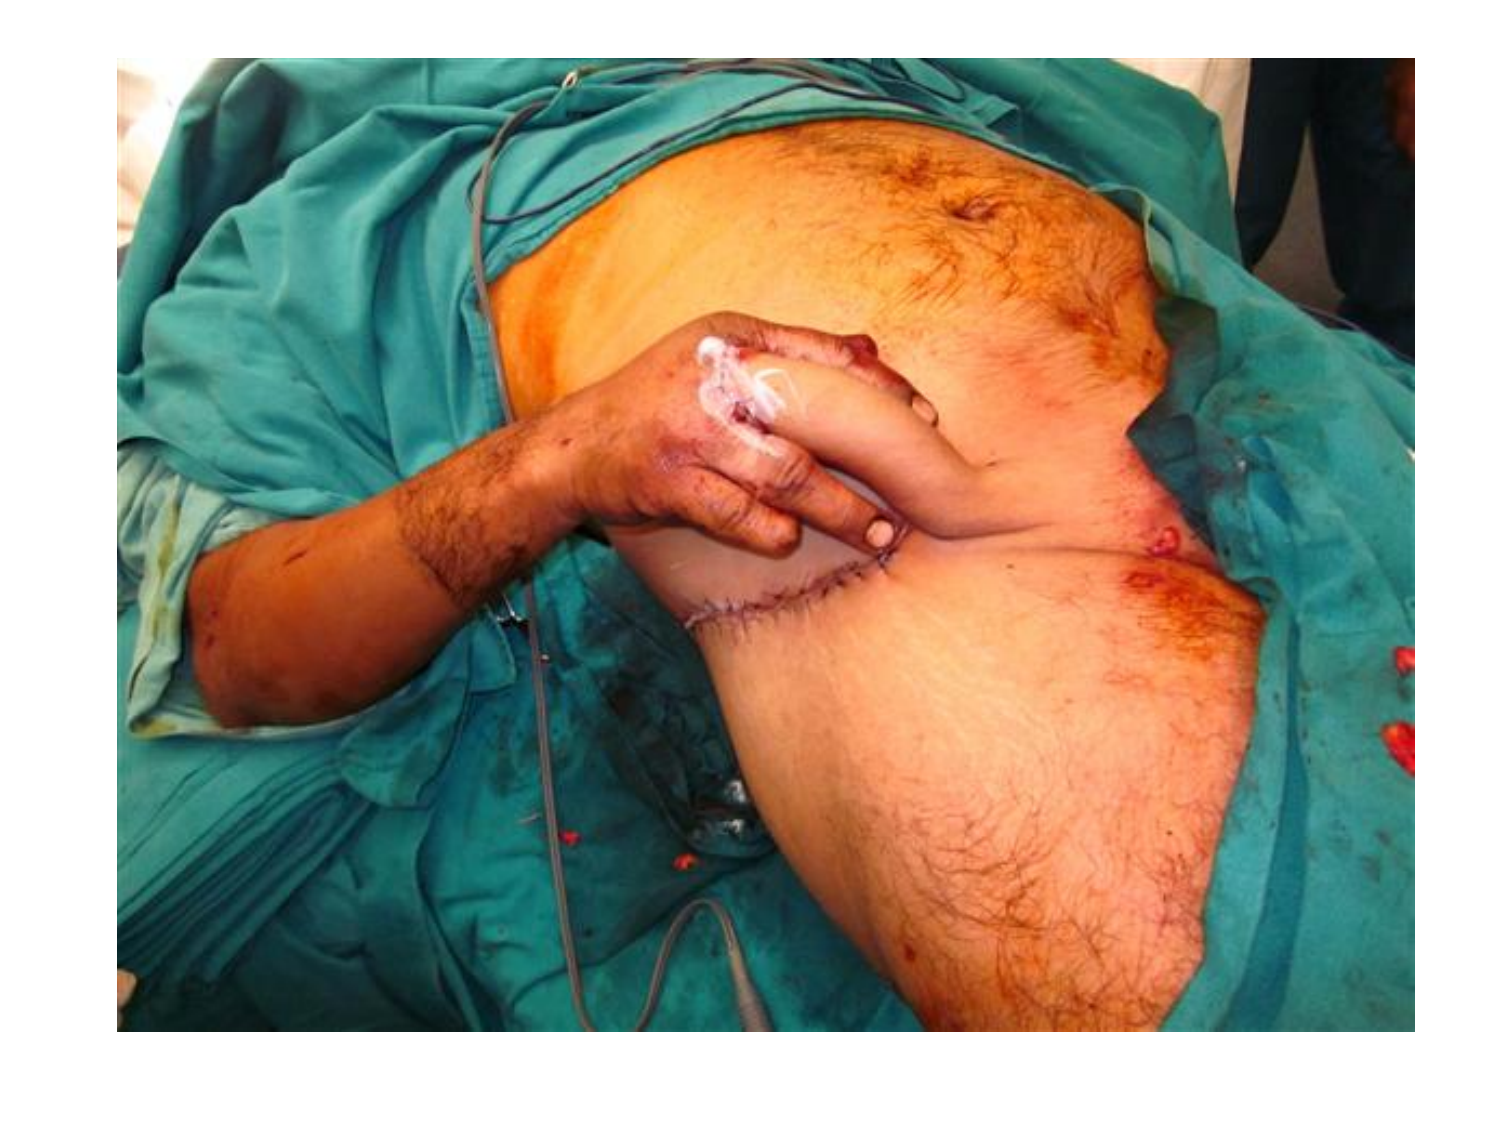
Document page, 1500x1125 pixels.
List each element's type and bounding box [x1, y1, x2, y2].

list [116, 58, 1415, 1032]
